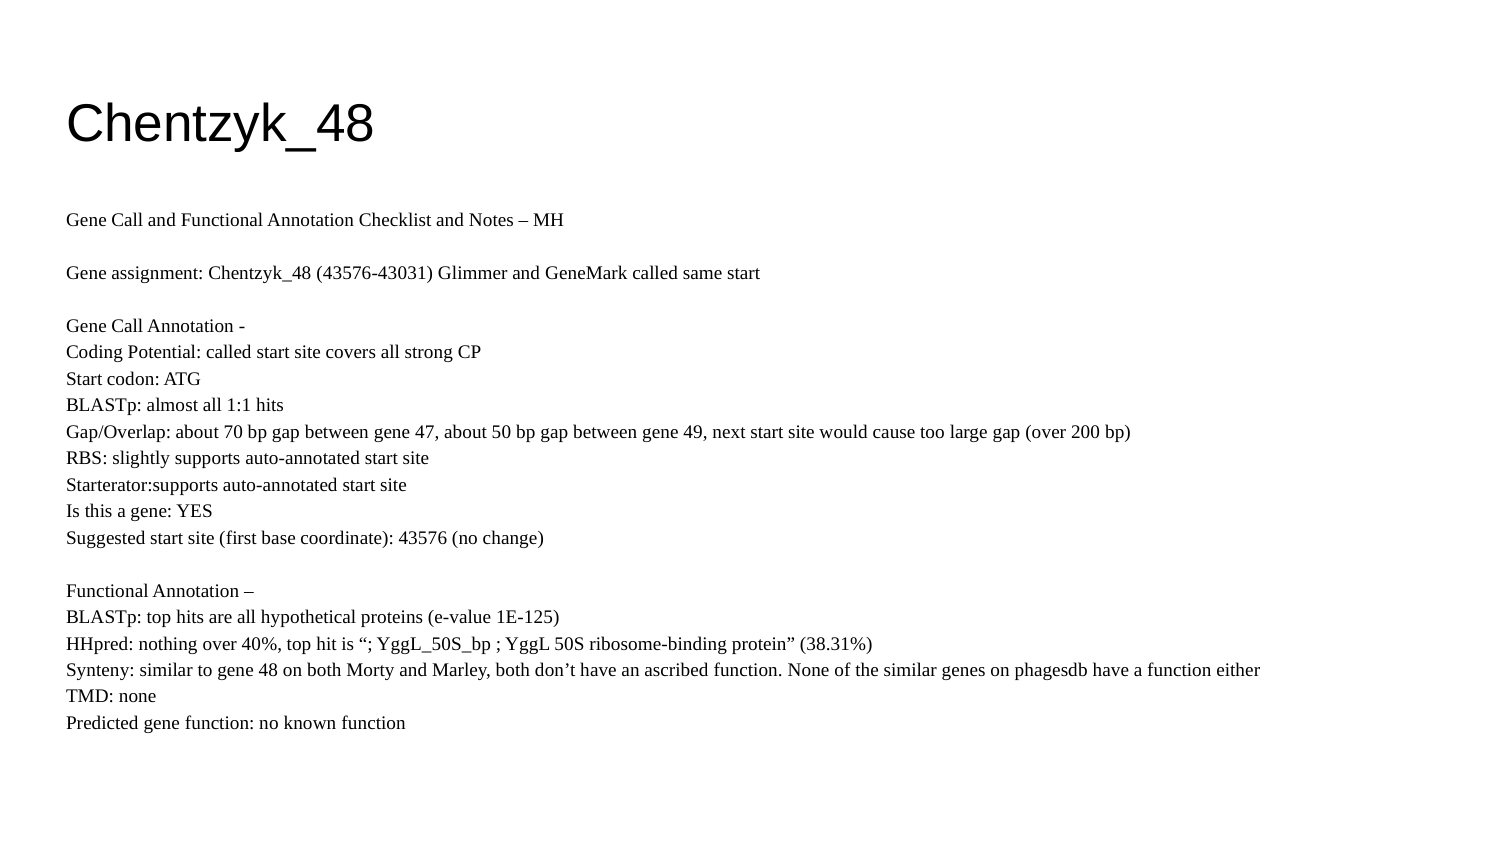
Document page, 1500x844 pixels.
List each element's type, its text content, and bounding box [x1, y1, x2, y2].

list Gene Call and Functional Annotation Checklist and Notes – MH Gene assignment: Chentzyk_48 (43576-43031) Glimmer and GeneMark called same start Gene Call Annotation - Coding Potential: called start site covers all strong CP Start codon: ATG BLASTp: almost all 1:1 hits Gap/Overlap: about 70 bp gap between gene 47, about 50 bp gap between gene 49, next start site would cause too large gap (over 200 bp) RBS: slightly supports auto-annotated start site Starterator:supports auto-annotated start site Is this a gene: YES Suggested start site (first base coordinate): 43576 (no change) Functional Annotation – BLASTp: top hits are all hypothetical proteins (e-value 1E-125) HHpred: nothing over 40%, top hit is “; YggL_50S_bp ; YggL 50S ribosome-binding protein” (38.31%) Synteny: similar to gene 48 on both Morty and Marley, both don’t have an ascribed function. None of the similar genes on phagesdb have a function either TMD: none Predicted gene function: no known function [51, 189, 1449, 750]
title Chentzyk_48 [51, 72, 1449, 167]
